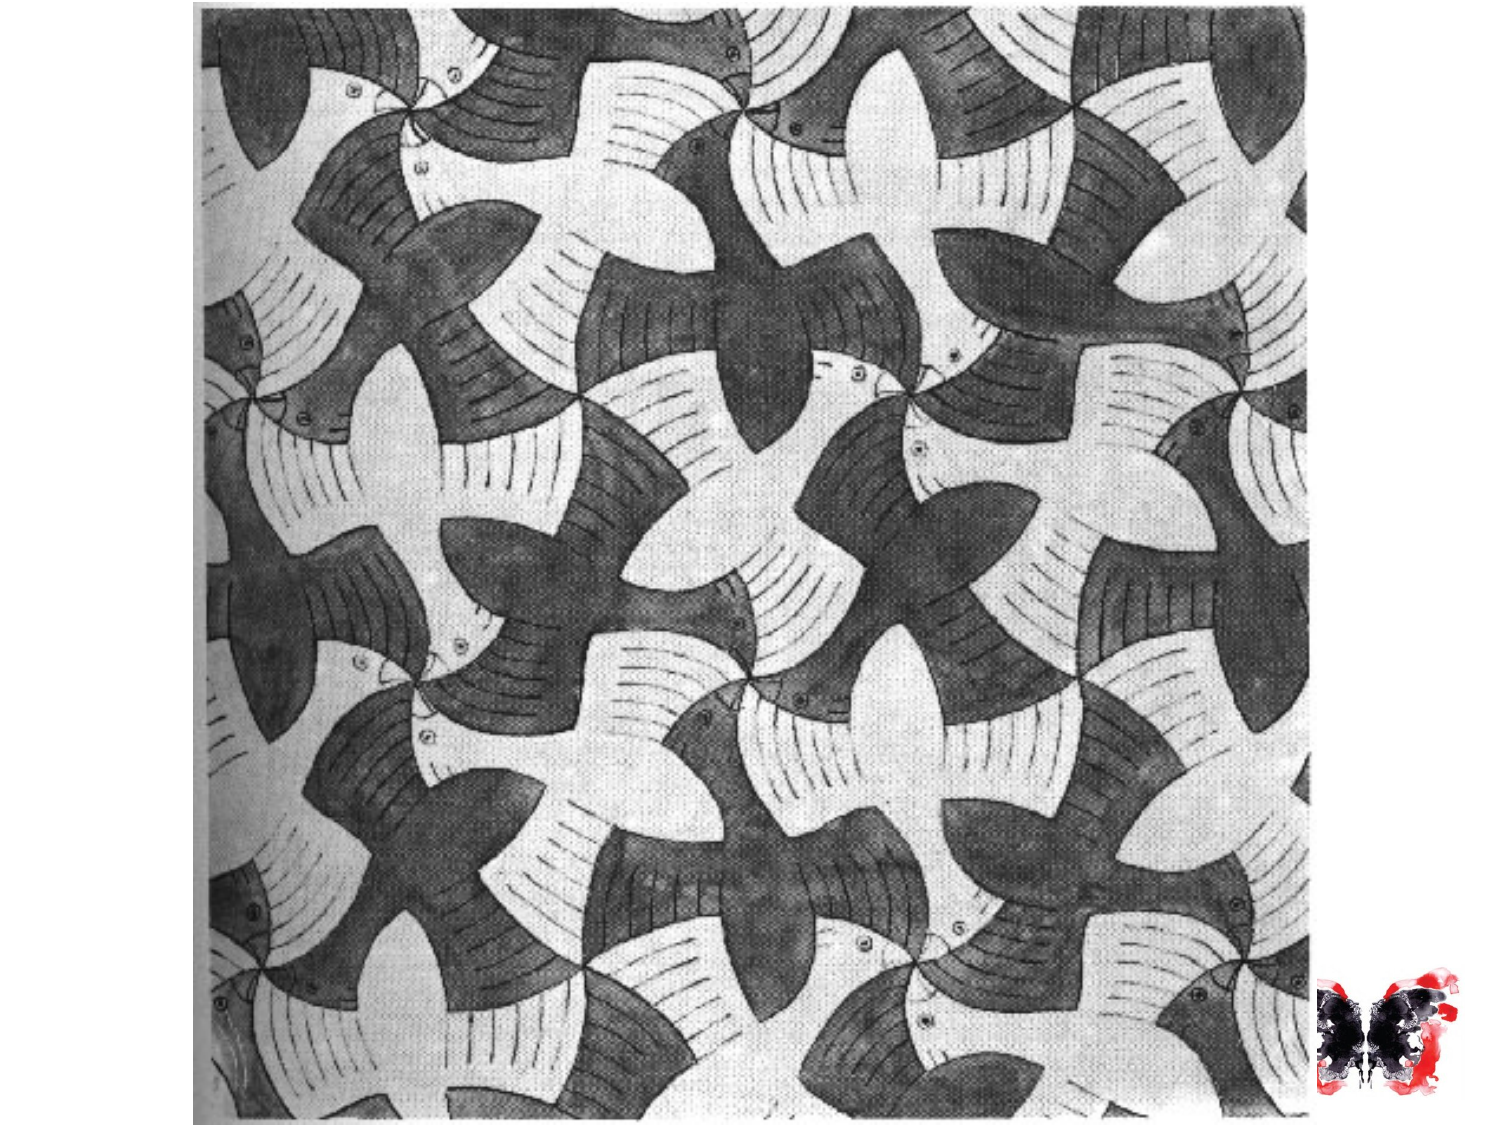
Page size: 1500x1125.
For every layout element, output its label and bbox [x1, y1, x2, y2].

picture [193, 1, 1465, 1125]
